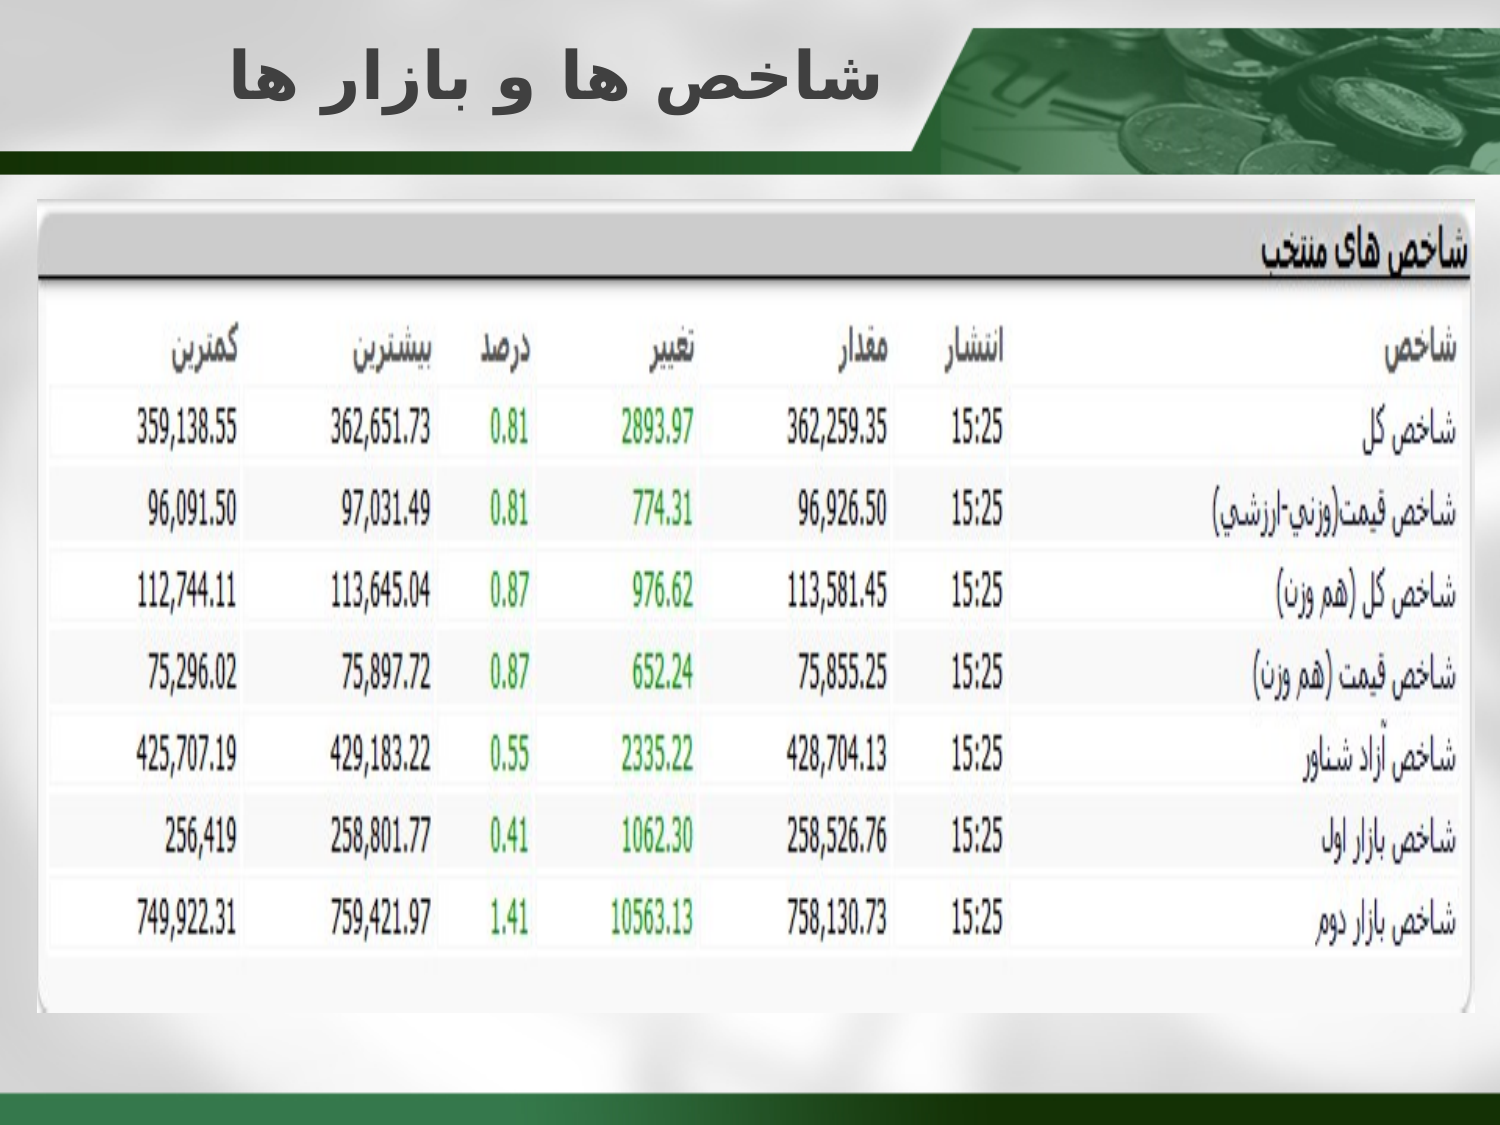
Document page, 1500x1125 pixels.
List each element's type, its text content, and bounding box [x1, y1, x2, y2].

picture [0, 0, 1500, 1125]
list شاخص ها و بازار ها [0, 24, 900, 157]
